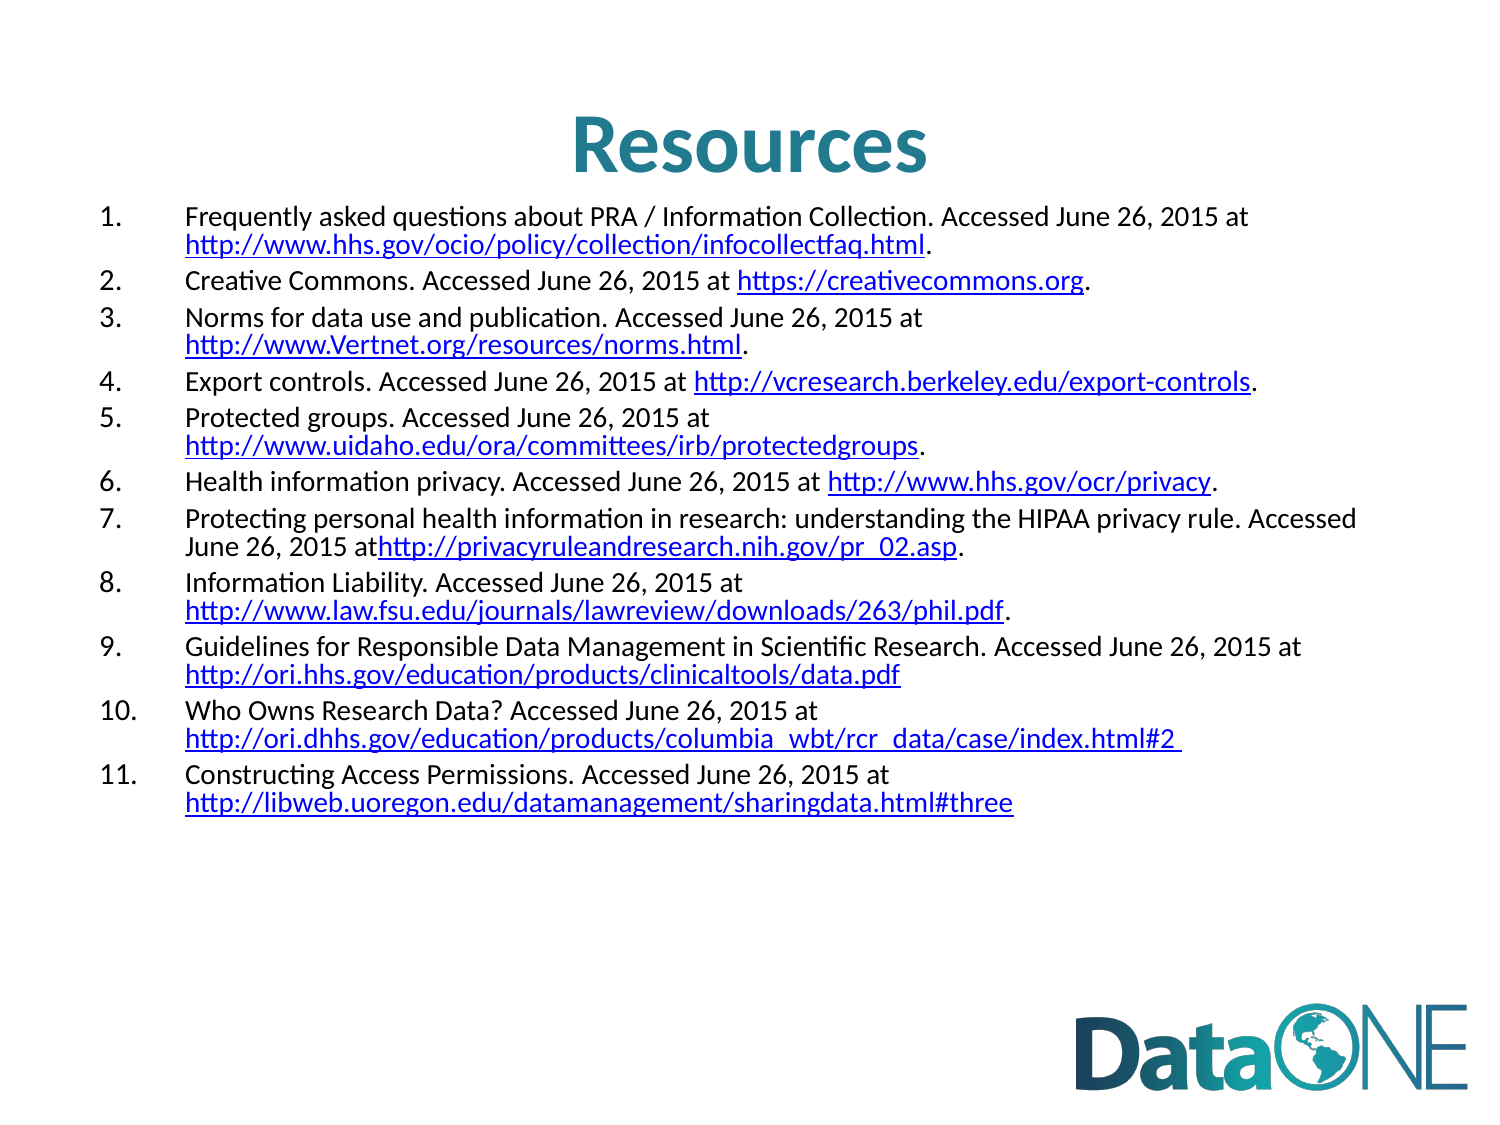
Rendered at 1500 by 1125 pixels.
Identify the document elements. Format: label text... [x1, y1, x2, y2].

title Resources [75, 45, 1425, 196]
list Frequently asked questions about PRA / Information Collection. Accessed June 26, 2015 at http://www.hhs.gov/ocio/policy/collection/infocollectfaq.html. Creative Commons. Accessed June 26, 2015 at https://creativecommons.org. Norms for data use and publication. Accessed June 26, 2015 at http://www.Vertnet.org/resources/norms.html. Export controls. Accessed June 26, 2015 at http://vcresearch.berkeley.edu/export-controls. Protected groups. Accessed June 26, 2015 at http://www.uidaho.edu/ora/committees/irb/protectedgroups. Health information privacy. Accessed June 26, 2015 at http://www.hhs.gov/ocr/privacy. Protecting personal health information in research: understanding the HIPAA privacy rule. Accessed June 26, 2015 athttp://privacyruleandresearch.nih.gov/pr_02.asp. Information Liability. Accessed June 26, 2015 at http://www.law.fsu.edu/journals/lawreview/downloads/263/phil.pdf. Guidelines for Responsible Data Management in Scientific Research. Accessed June 26, 2015 at http://ori.hhs.gov/education/products/clinicaltools/data.pdf Who Owns Research Data? Accessed June 26, 2015 at http://ori.dhhs.gov/education/products/columbia_wbt/rcr_data/case/index.html#2 Constructing Access Permissions. Accessed June 26, 2015 at http://libweb.uoregon.edu/datamanagement/sharingdata.html#three [75, 196, 1425, 1013]
picture [1074, 1000, 1471, 1095]
